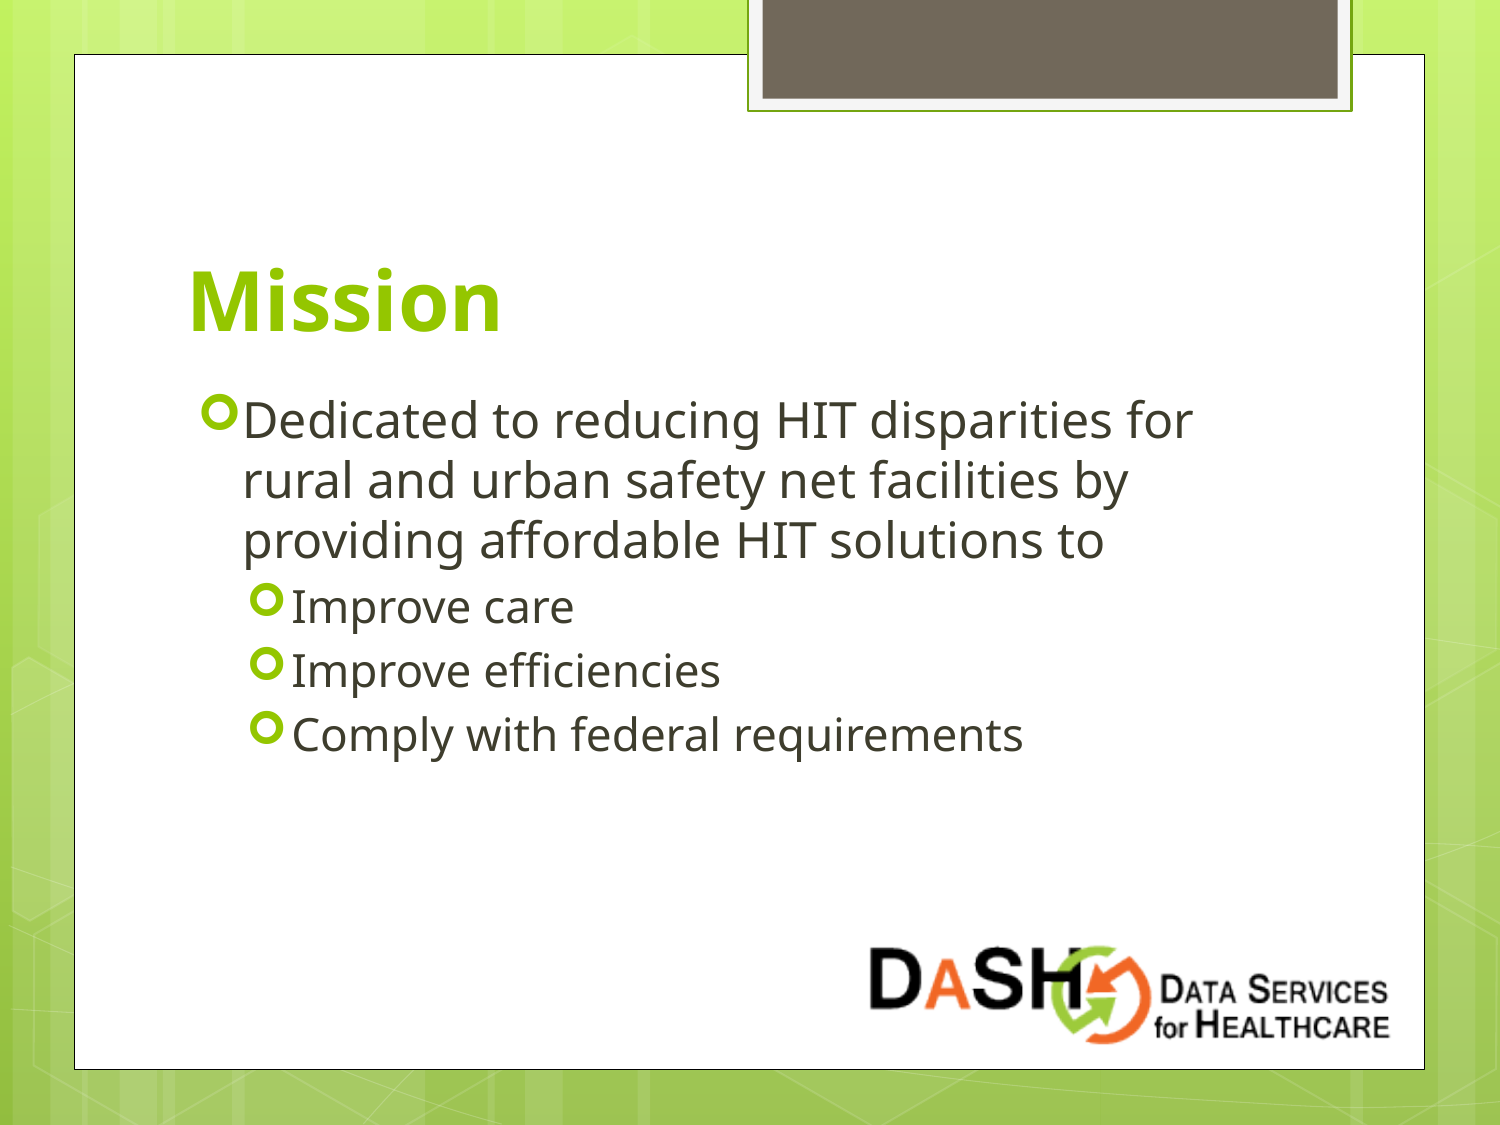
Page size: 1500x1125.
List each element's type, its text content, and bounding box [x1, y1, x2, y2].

list Dedicated to reducing HIT disparities for rural and urban safety net facilities by providing affordable HIT solutions to Improve care Improve efficiencies Comply with federal requirements [171, 381, 1283, 957]
title Mission [171, 168, 1324, 357]
picture [849, 924, 1413, 1056]
